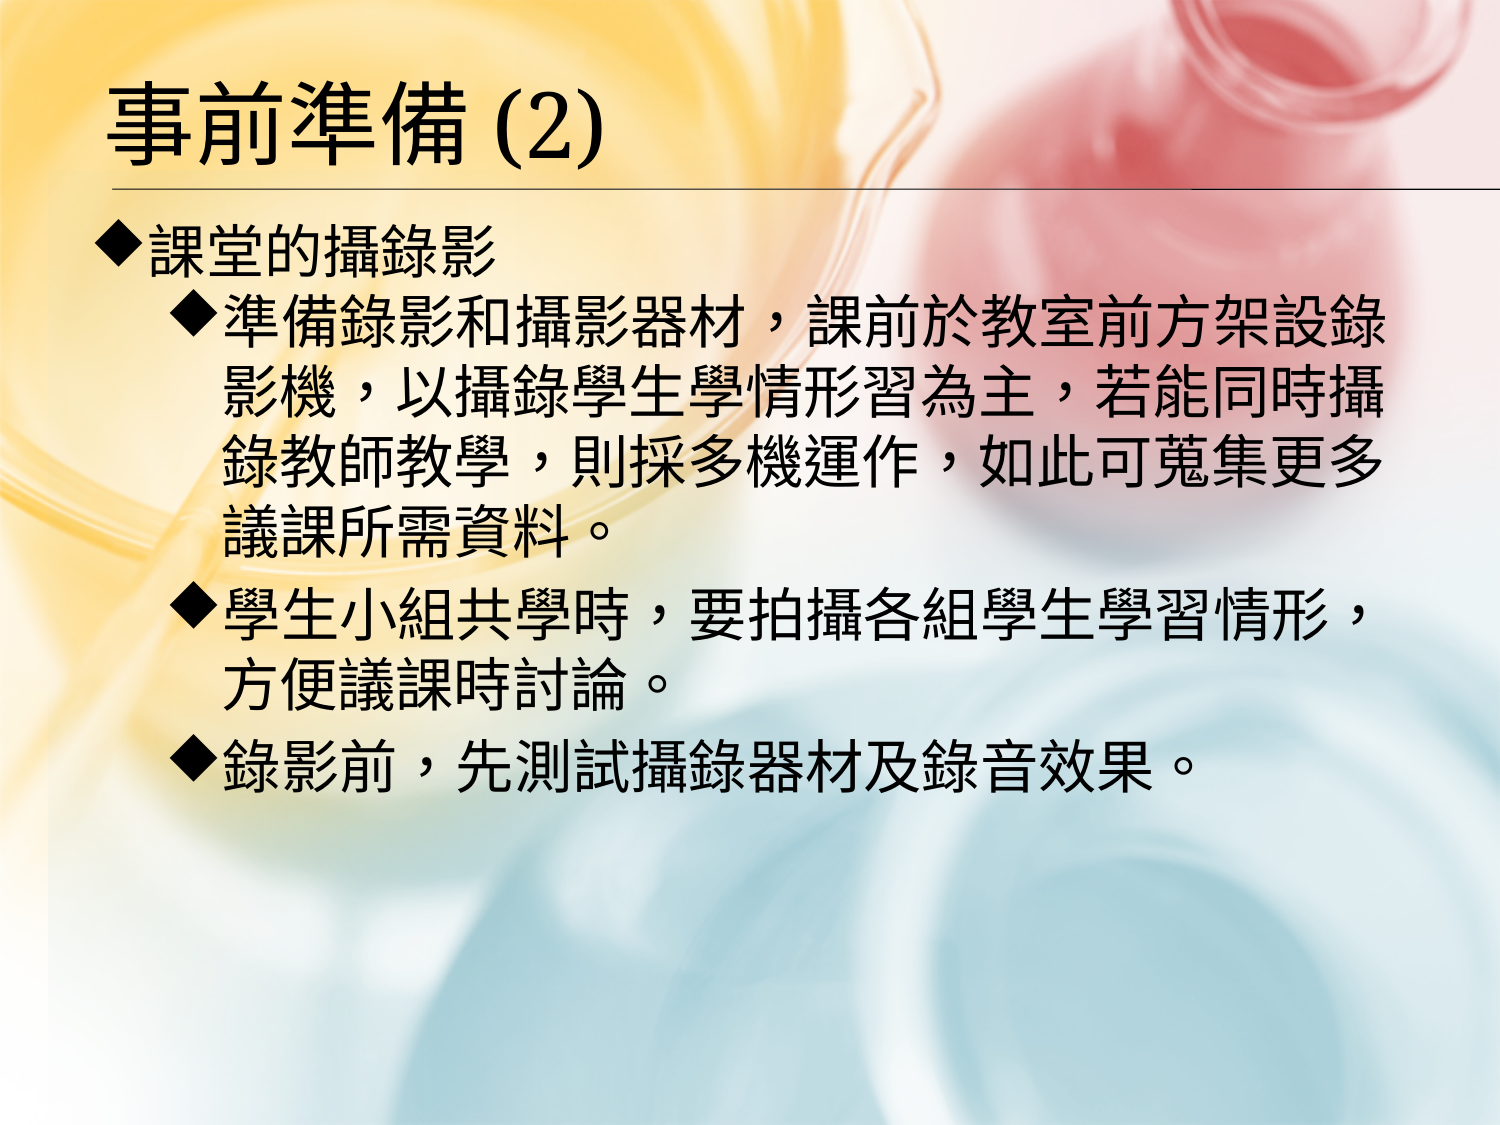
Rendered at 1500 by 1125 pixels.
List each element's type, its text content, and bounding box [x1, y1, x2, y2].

title 事前準備(2) [89, 25, 1438, 185]
list 課堂的攝錄影 準備錄影和攝影器材，課前於教室前方架設錄影機，以攝錄學生學情形習為主，若能同時攝錄教師教學，則採多機運作，如此可蒐集更多議課所需資料。 學生小組共學時，要拍攝各組學生學習情形，方便議課時討論。 錄影前，先測試攝錄器材及錄音效果。 [75, 208, 1436, 982]
